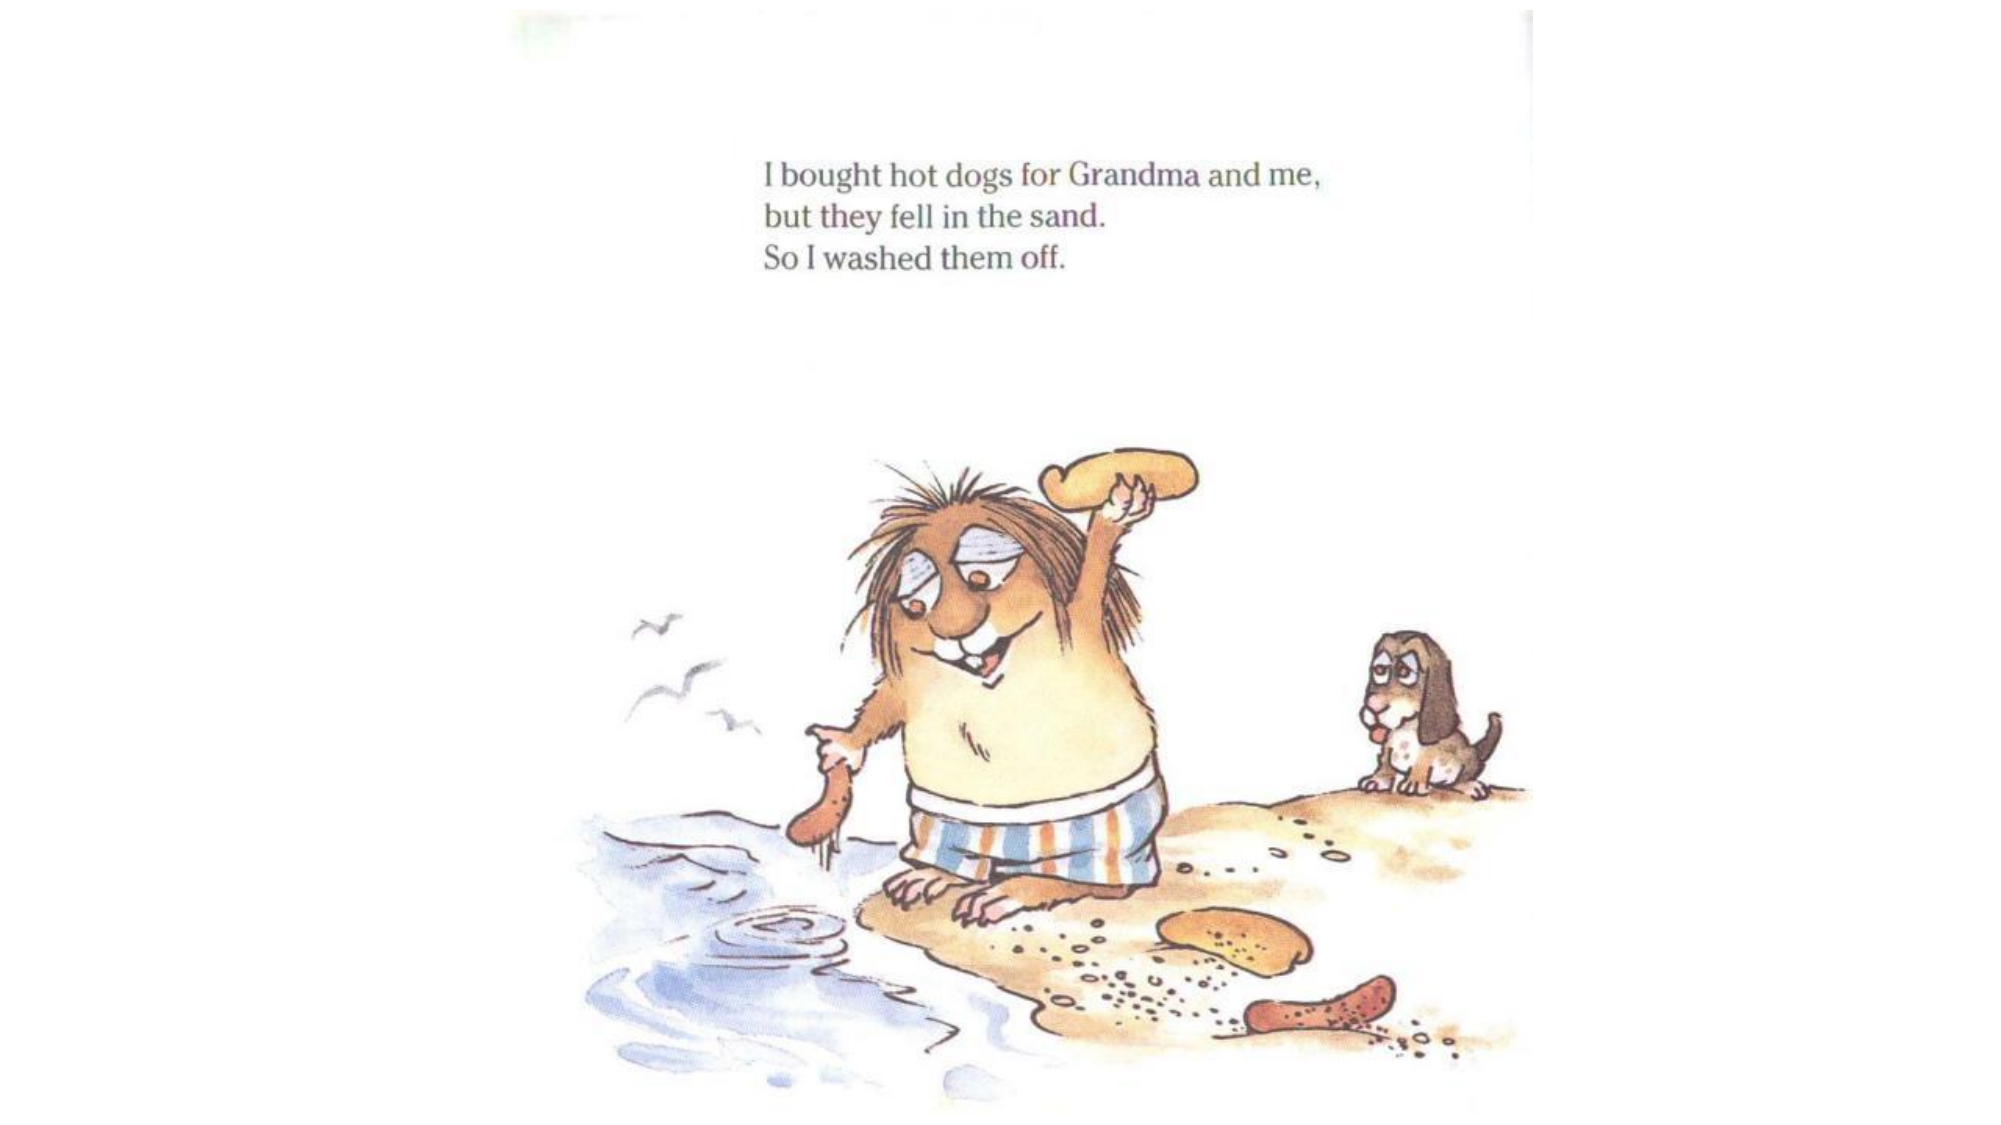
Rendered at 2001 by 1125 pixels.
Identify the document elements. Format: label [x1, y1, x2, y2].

picture [466, 9, 1533, 1115]
